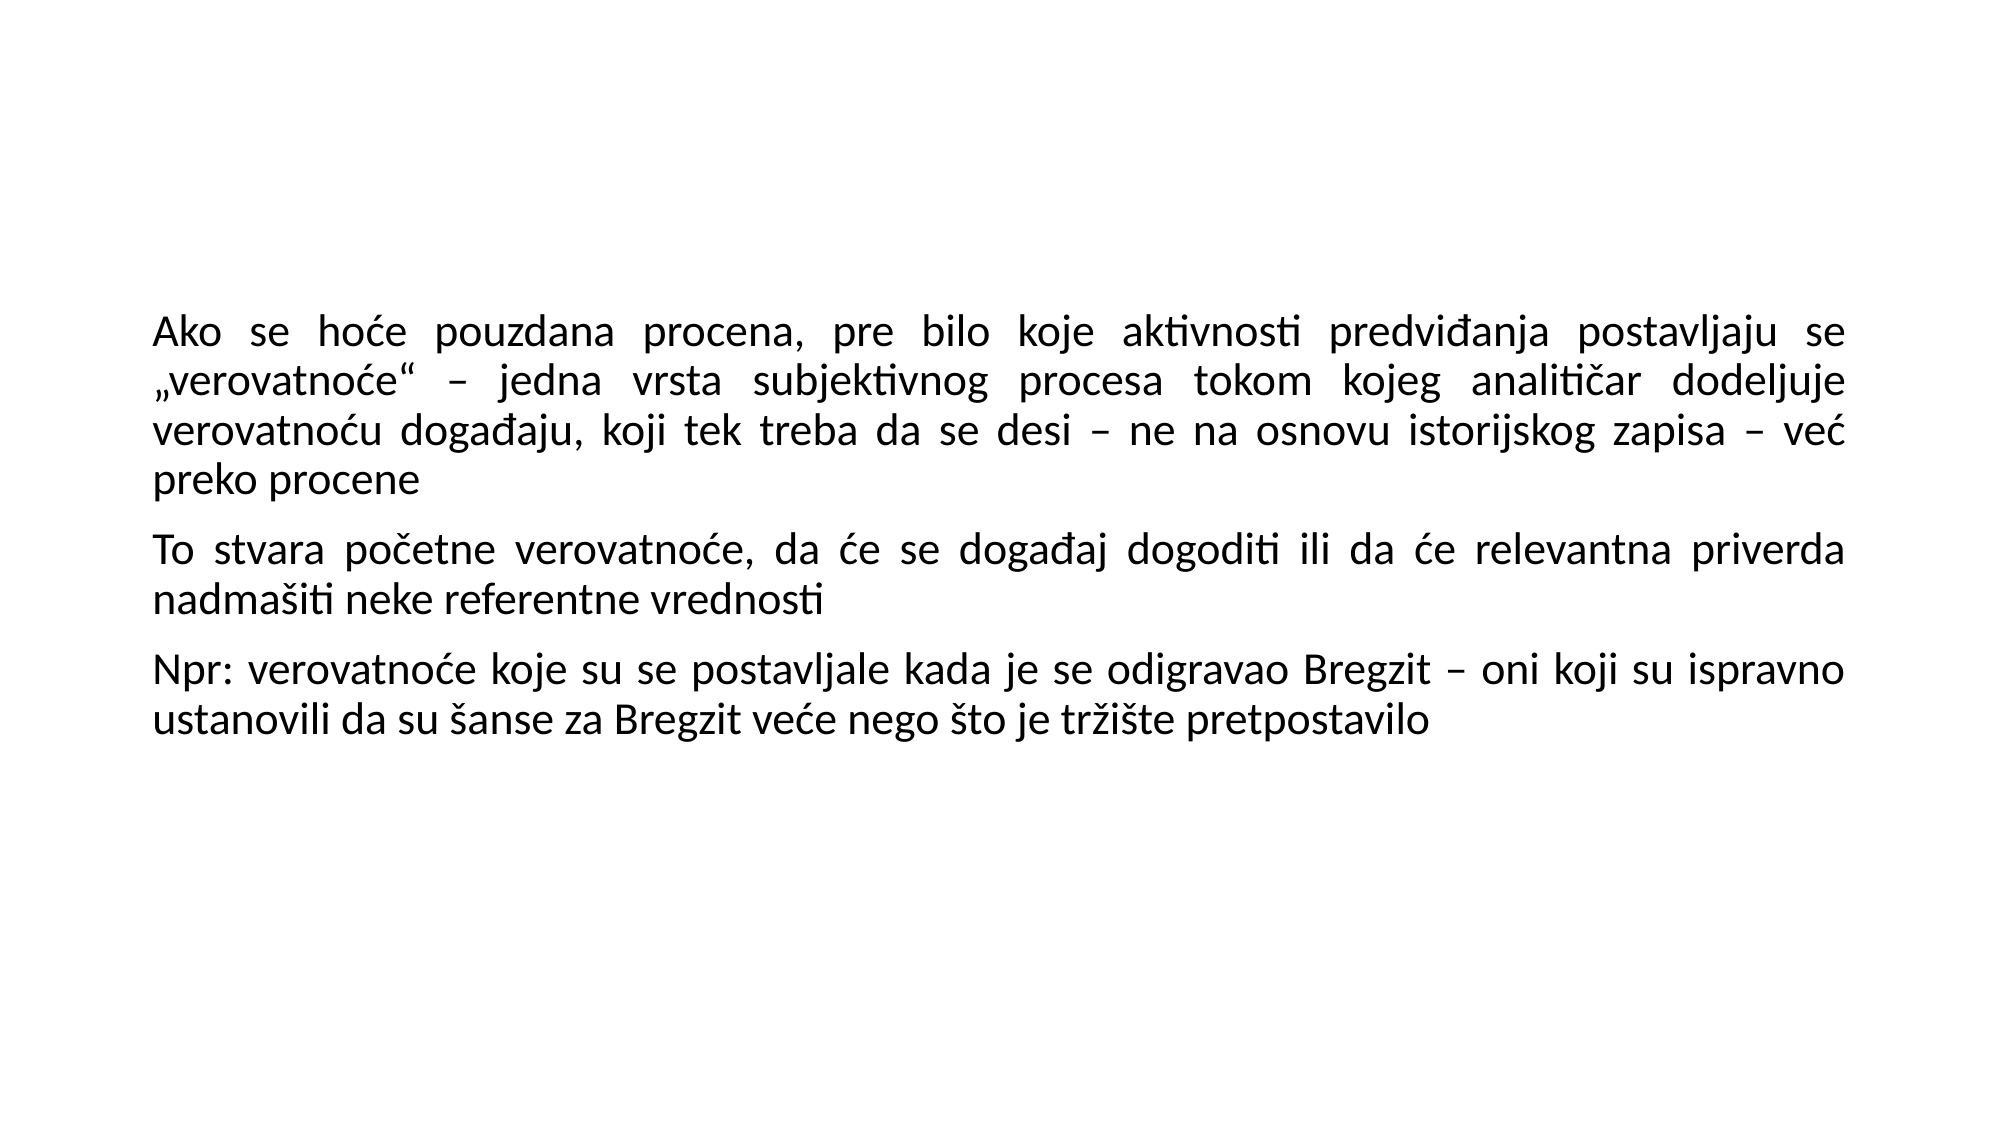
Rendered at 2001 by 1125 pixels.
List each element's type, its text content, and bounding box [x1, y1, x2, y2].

list Ako se hoće pouzdana procena, pre bilo koje aktivnosti predviđanja postavljaju se „verovatnoće“ – jedna vrsta subjektivnog procesa tokom kojeg analitičar dodeljuje verovatnoću događaju, koji tek treba da se desi – ne na osnovu istorijskog zapisa – već preko procene To stvara početne verovatnoće, da će se događaj dogoditi ili da će relevantna priverda nadmašiti neke referentne vrednosti Npr: verovatnoće koje su se postavljale kada je se odigravao Bregzit – oni koji su ispravno ustanovili da su šanse za Bregzit veće nego što je tržište pretpostavilo [137, 299, 1863, 813]
